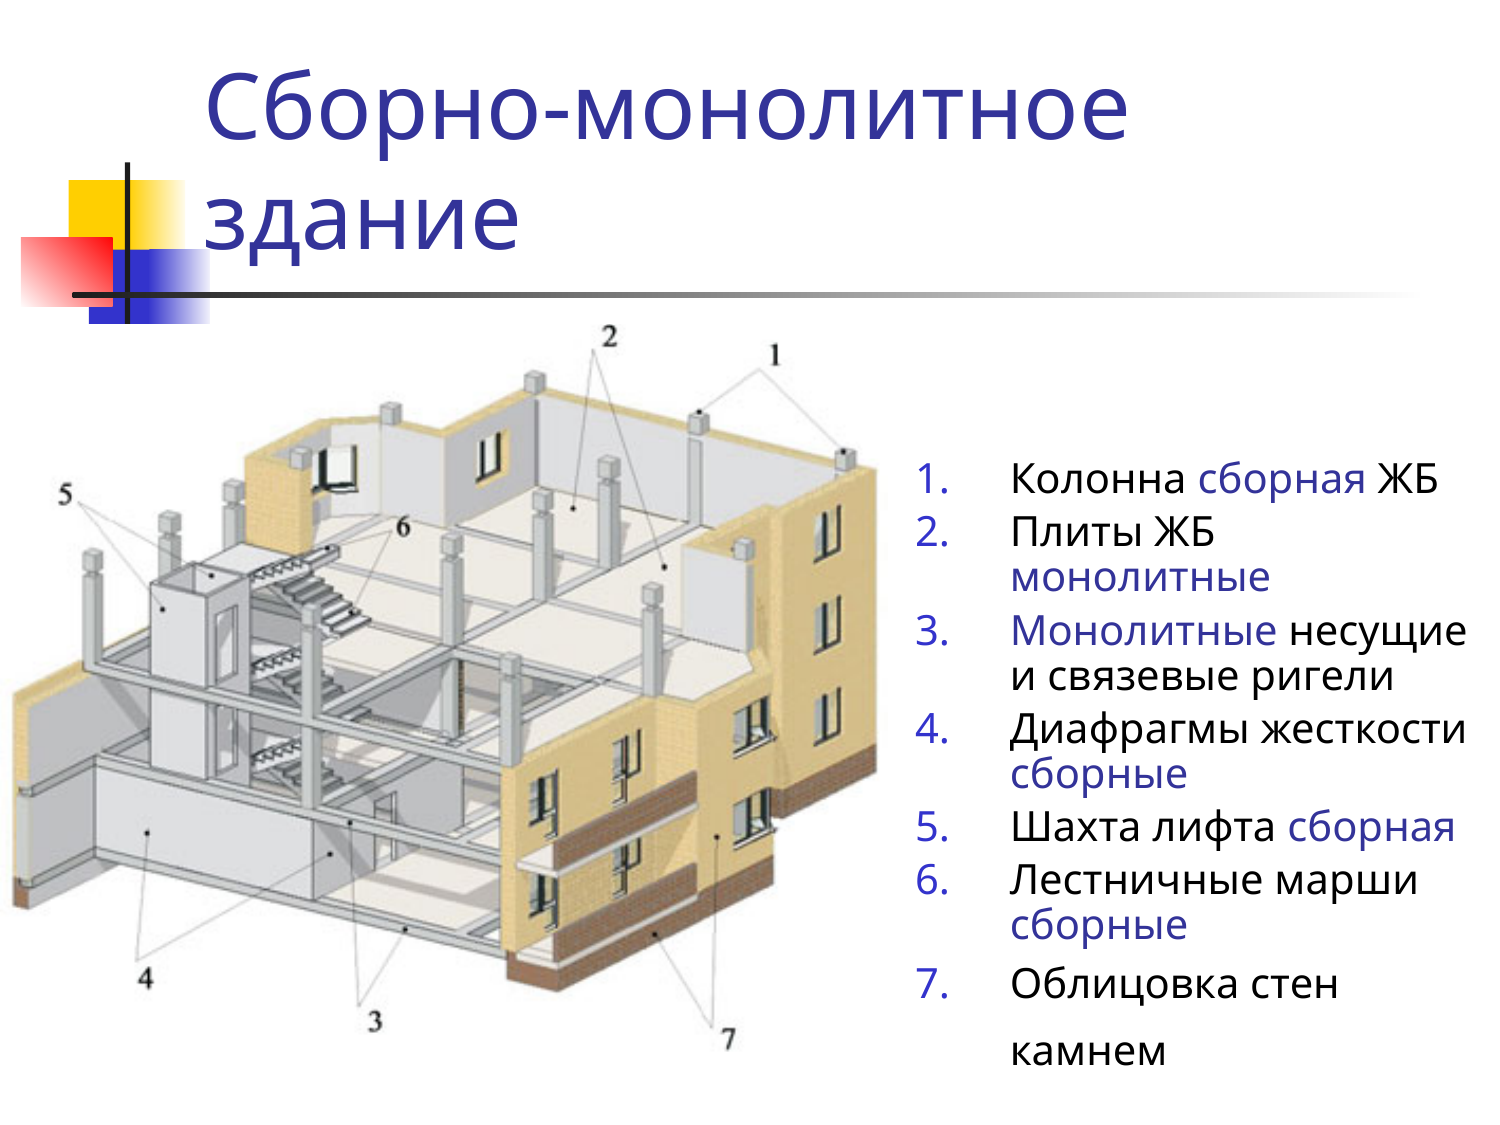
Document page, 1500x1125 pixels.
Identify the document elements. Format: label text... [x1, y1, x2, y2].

picture [0, 324, 888, 1055]
list Колонна сборная ЖБ Плиты ЖБ монолитные Монолитные несущие и связевые ригели Диафрагмы жесткости сборные Шахта лифта сборная Лестничные марши сборные Облицовка стен камнем [900, 450, 1500, 1013]
title Сборно-монолитное здание [188, 35, 1468, 275]
